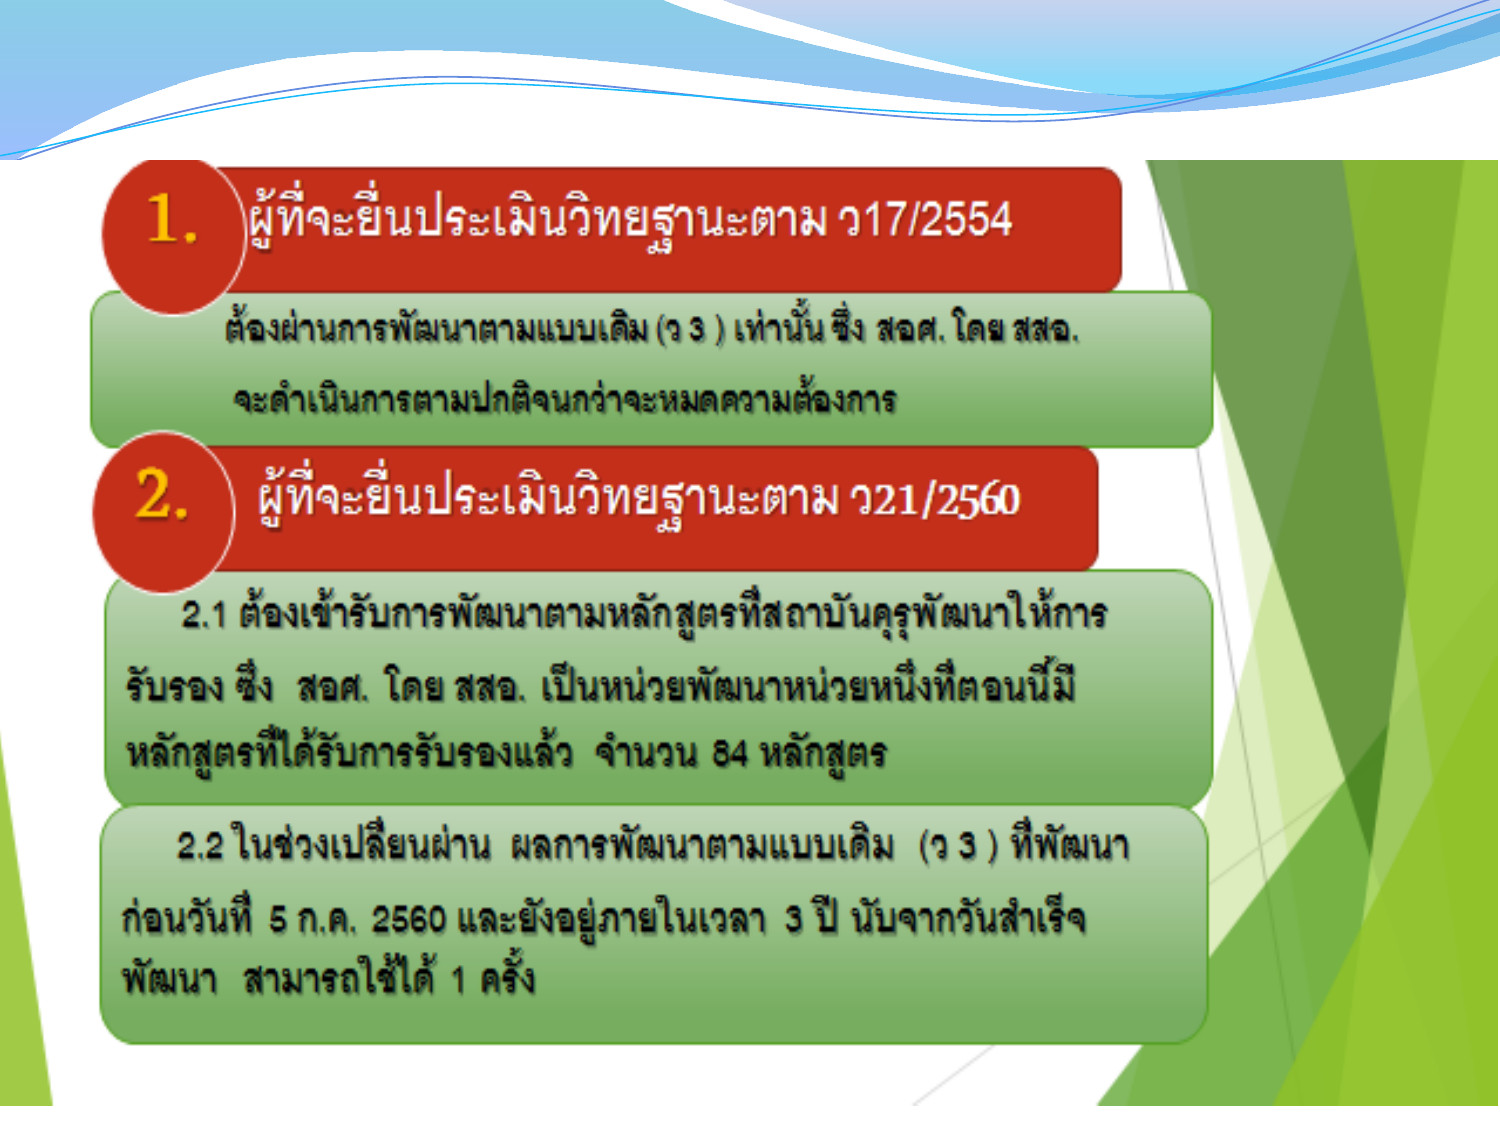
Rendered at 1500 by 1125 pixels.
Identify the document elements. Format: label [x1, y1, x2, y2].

picture [0, 160, 1498, 1106]
